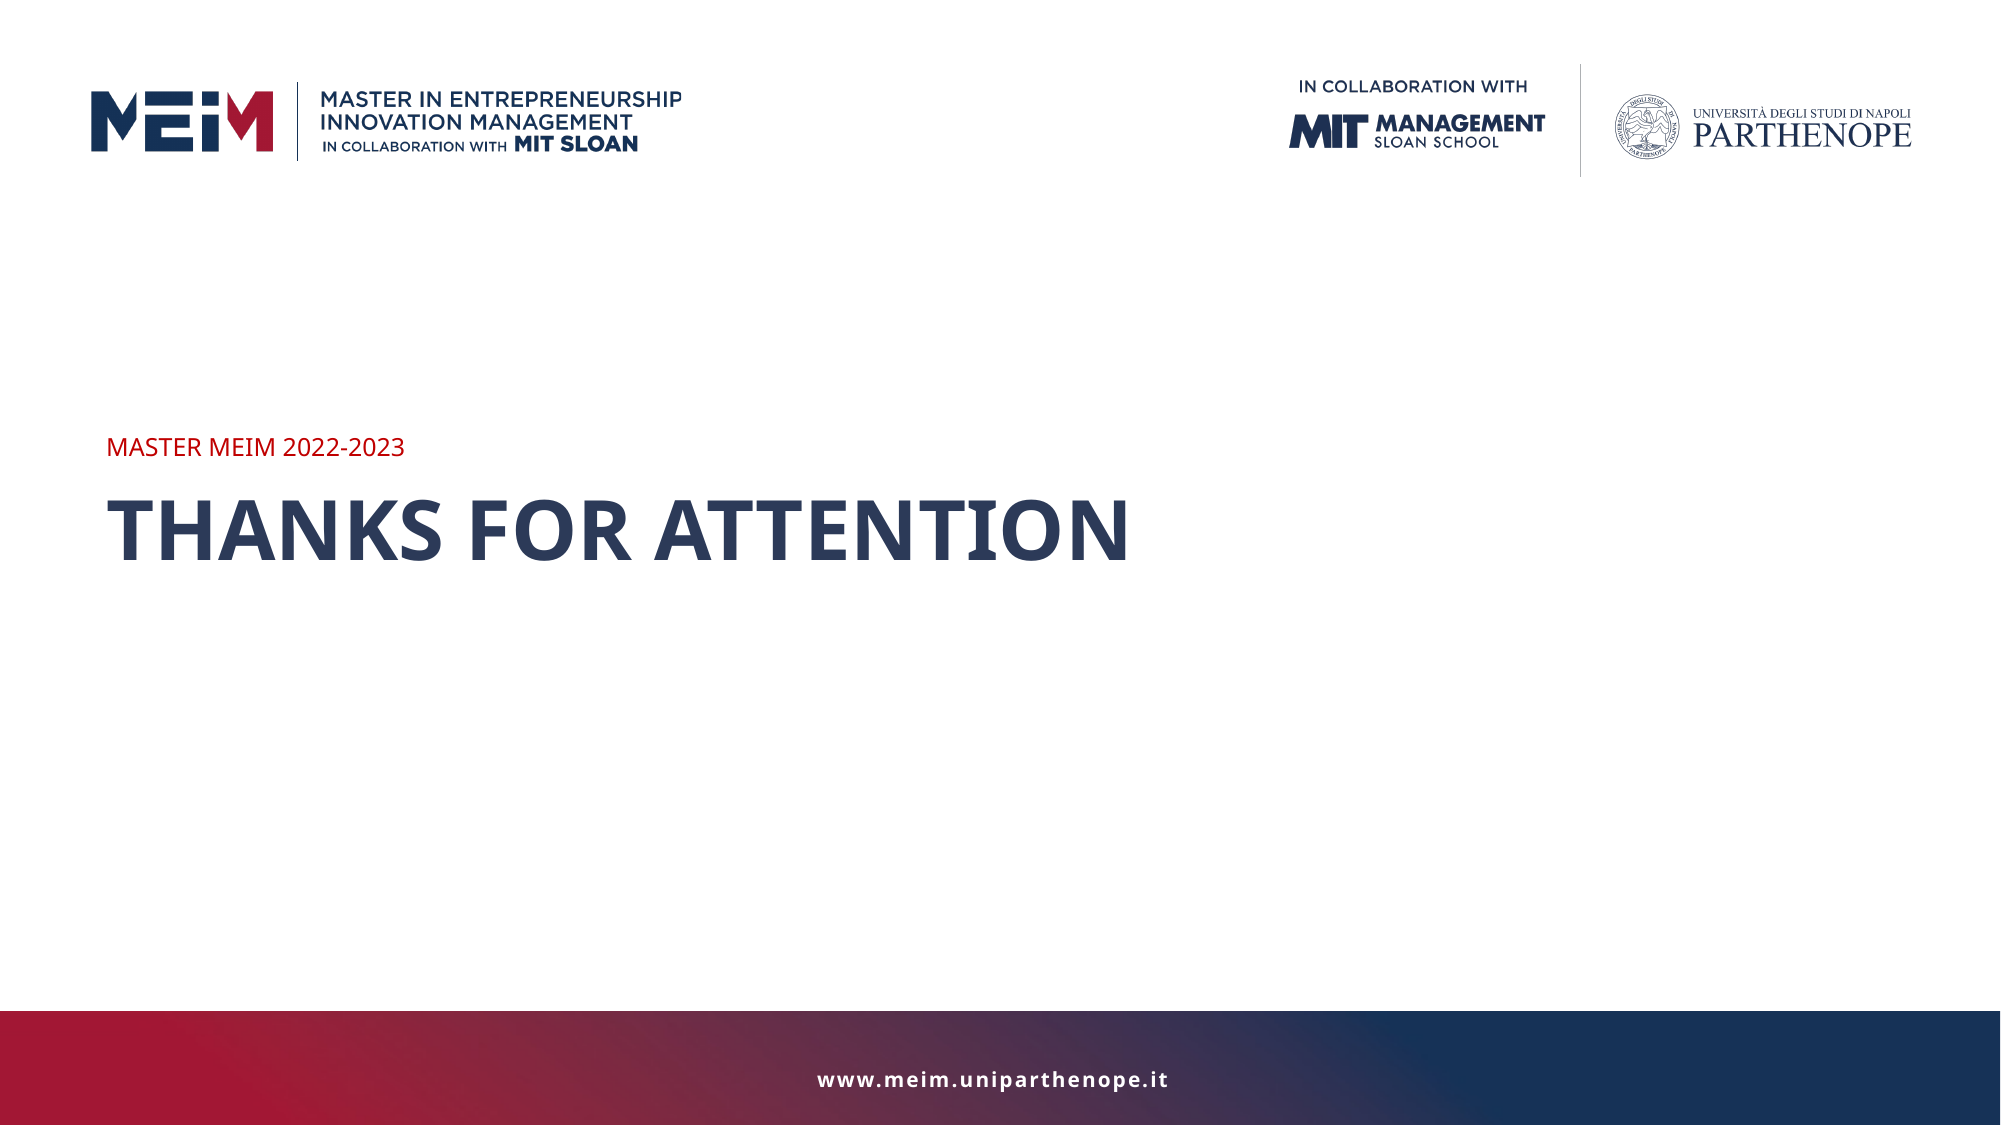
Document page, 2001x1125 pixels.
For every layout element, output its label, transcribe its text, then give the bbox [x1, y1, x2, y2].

list THANKS FOR ATTENTION [91, 480, 1368, 698]
list MASTER MEIM 2022-2023 [91, 427, 897, 495]
picture [0, 1011, 2001, 1125]
